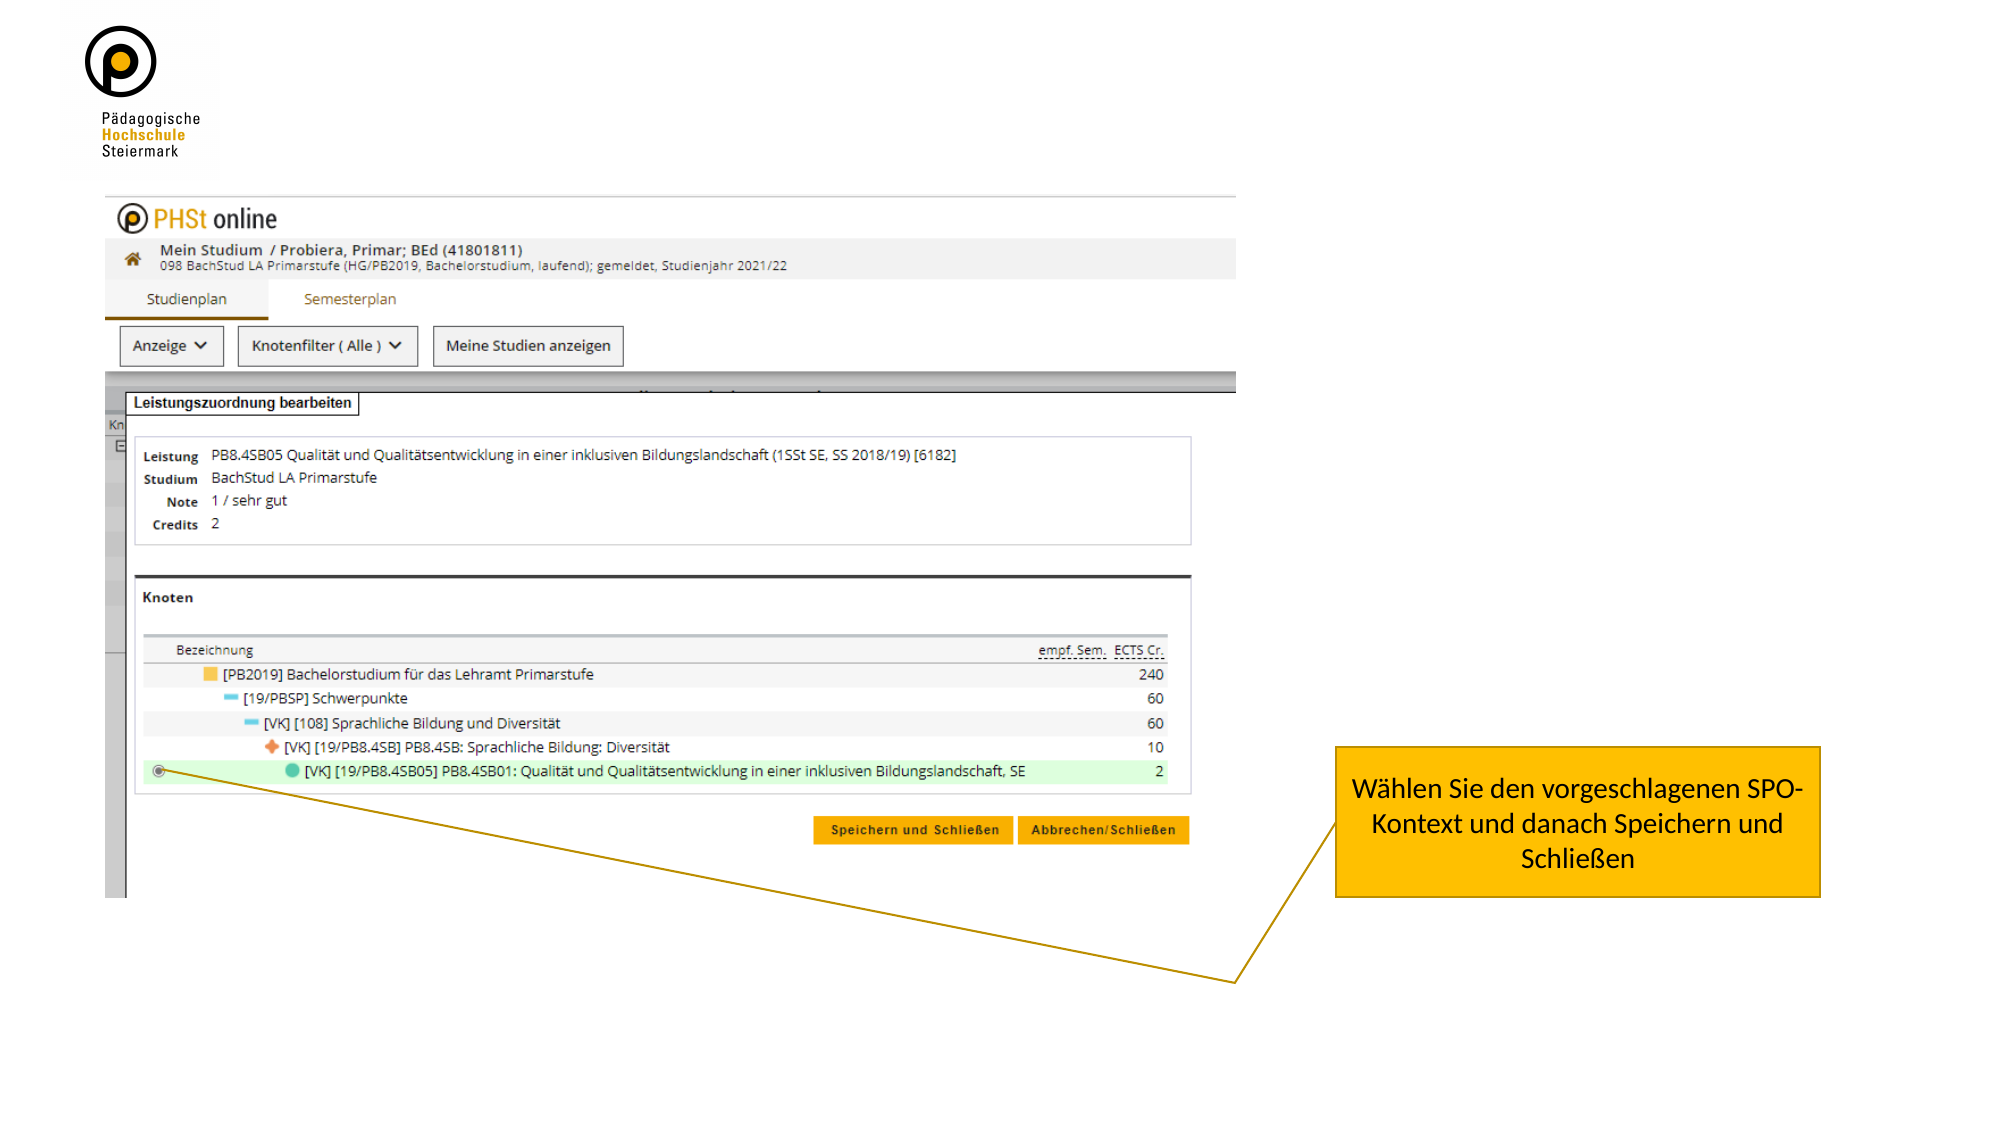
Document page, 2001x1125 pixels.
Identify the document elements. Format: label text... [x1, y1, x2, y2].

text_box Wählen Sie den vorgeschlagenen SPO-Kontext und danach Speichern und Schließen [802, 746, 1821, 985]
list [105, 194, 1236, 898]
picture [60, 0, 220, 181]
